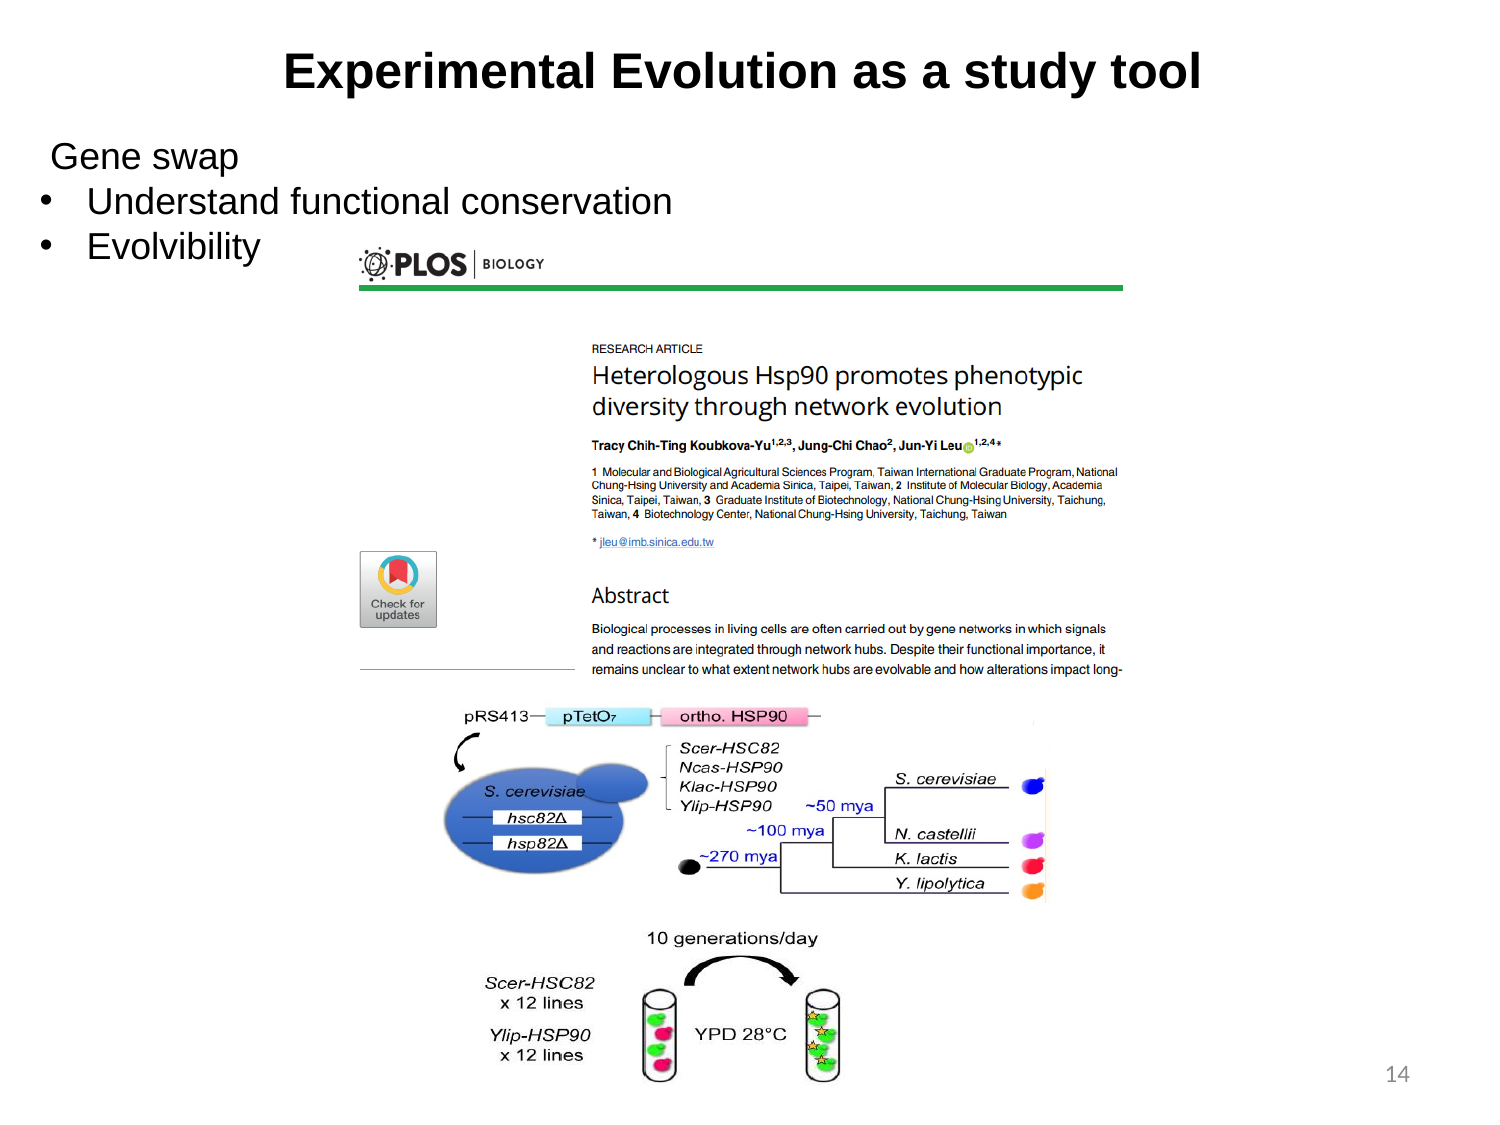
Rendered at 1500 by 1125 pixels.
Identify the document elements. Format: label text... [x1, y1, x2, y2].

picture [343, 231, 1153, 682]
text_box Experimental Evolution as a study tool [50, 0, 1450, 163]
slide_number 14 [1074, 1042, 1425, 1103]
text_box Gene swap Understand functional conservation Evolvibility [24, 124, 1438, 320]
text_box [437, 699, 1051, 1106]
